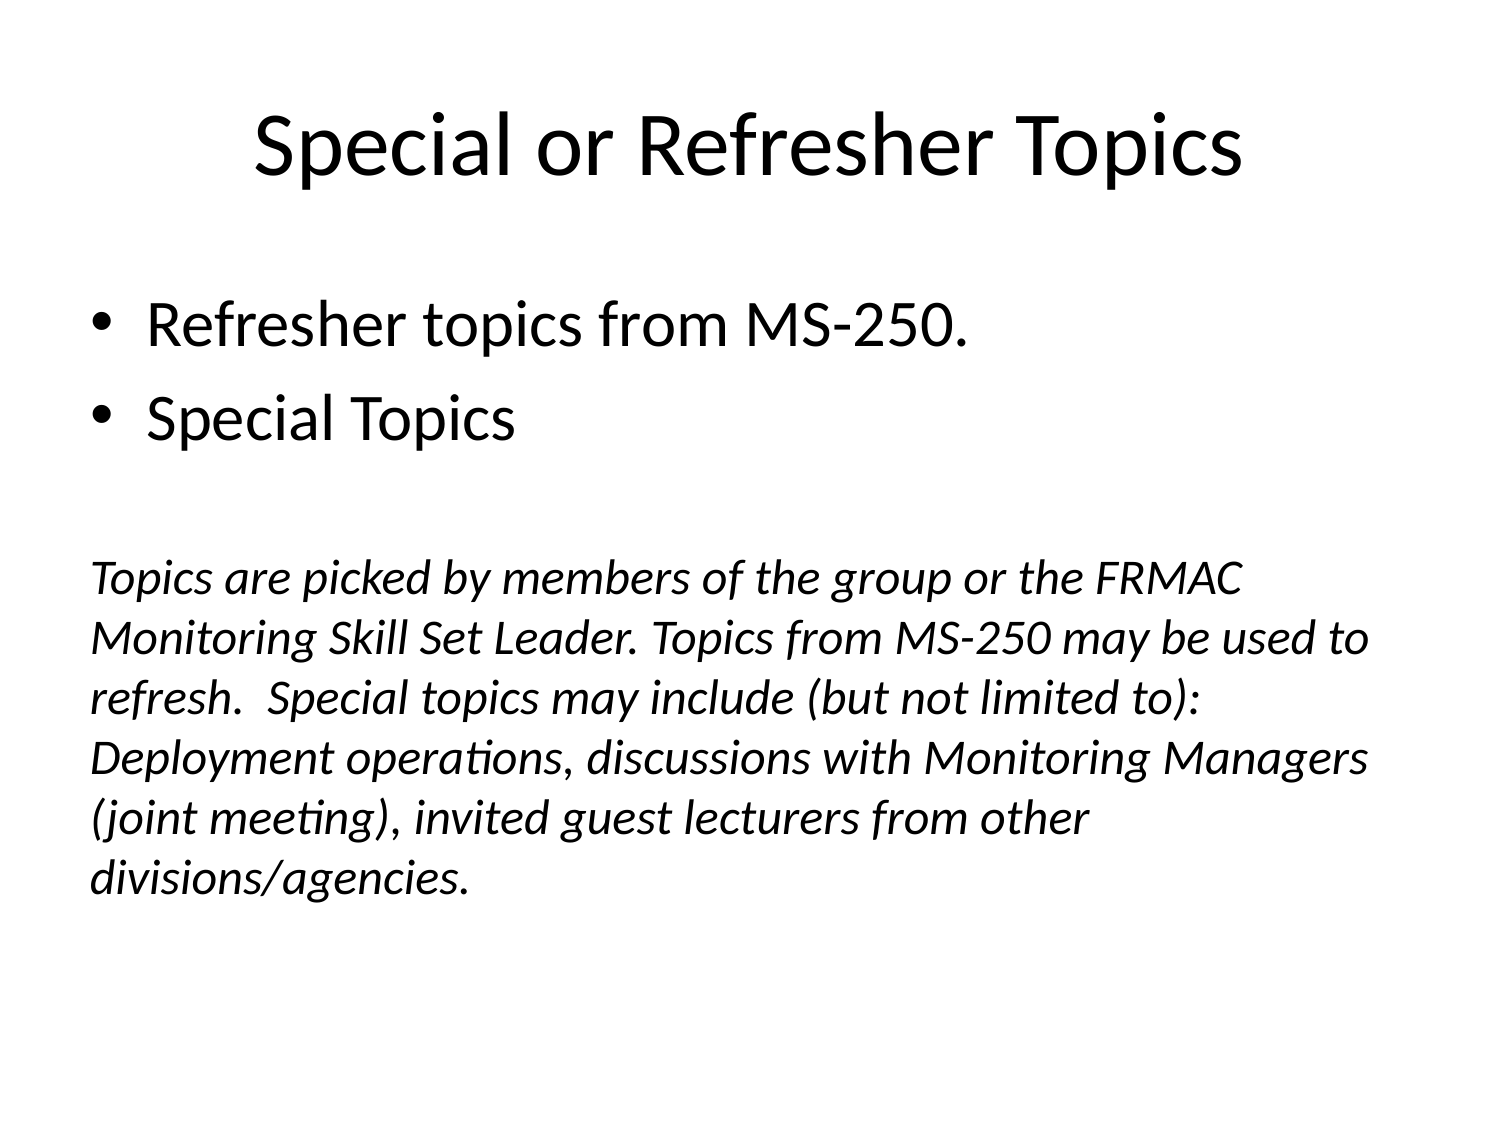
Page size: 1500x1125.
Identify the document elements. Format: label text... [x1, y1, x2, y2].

title Special or Refresher Topics [75, 45, 1425, 233]
list Refresher topics from MS-250. Special Topics [75, 272, 1375, 498]
text_box Topics are picked by members of the group or the FRMAC Monitoring Skill Set Leader. Topics from MS-250 may be used to refresh. Special topics may include (but not limited to): Deployment operations, discussions with Monitoring Managers (joint meeting), invited guest lecturers from other divisions/agencies. [74, 537, 1425, 913]
